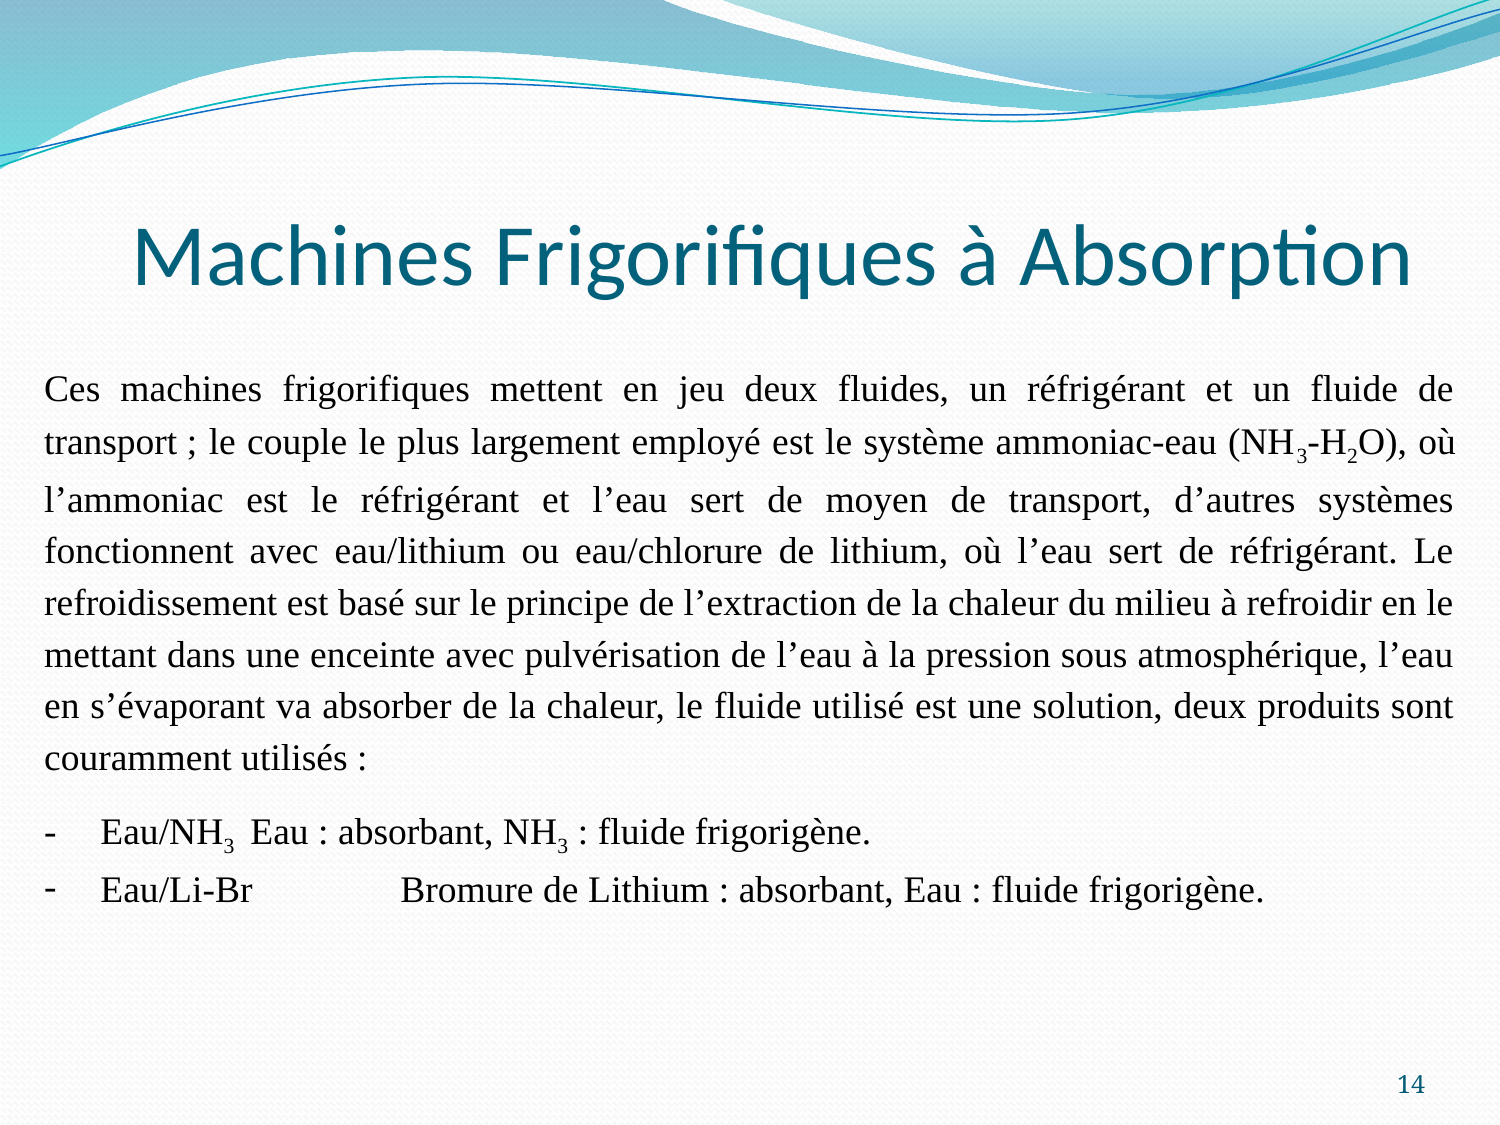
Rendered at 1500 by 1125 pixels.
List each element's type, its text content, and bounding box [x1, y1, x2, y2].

slide_number 14 [1299, 1042, 1425, 1103]
text_box Machines Frigorifiques à Absorption [75, 115, 1471, 303]
text_box Ces machines frigorifiques mettent en jeu deux fluides, un réfrigérant et un fluide de transport ; le couple le plus largement employé est le système ammoniac-eau (NH3-H2O), où l’ammoniac est le réfrigérant et l’eau sert de moyen de transport, d’autres systèmes fonctionnent avec eau/lithium ou eau/chlorure de lithium, où l’eau sert de réfrigérant. Le refroidissement est basé sur le principe de l’extraction de la chaleur du milieu à refroidir en le mettant dans une enceinte avec pulvérisation de l’eau à la pression sous atmosphérique, l’eau en s’évaporant va absorber de la chaleur, le fluide utilisé est une solution, deux produits sont couramment utilisés : Eau/NH3 Eau : absorbant, NH3 : fluide frigorigène. Eau/Li-Br Bromure de Lithium : absorbant, Eau : fluide frigorigène. [29, 349, 1471, 917]
